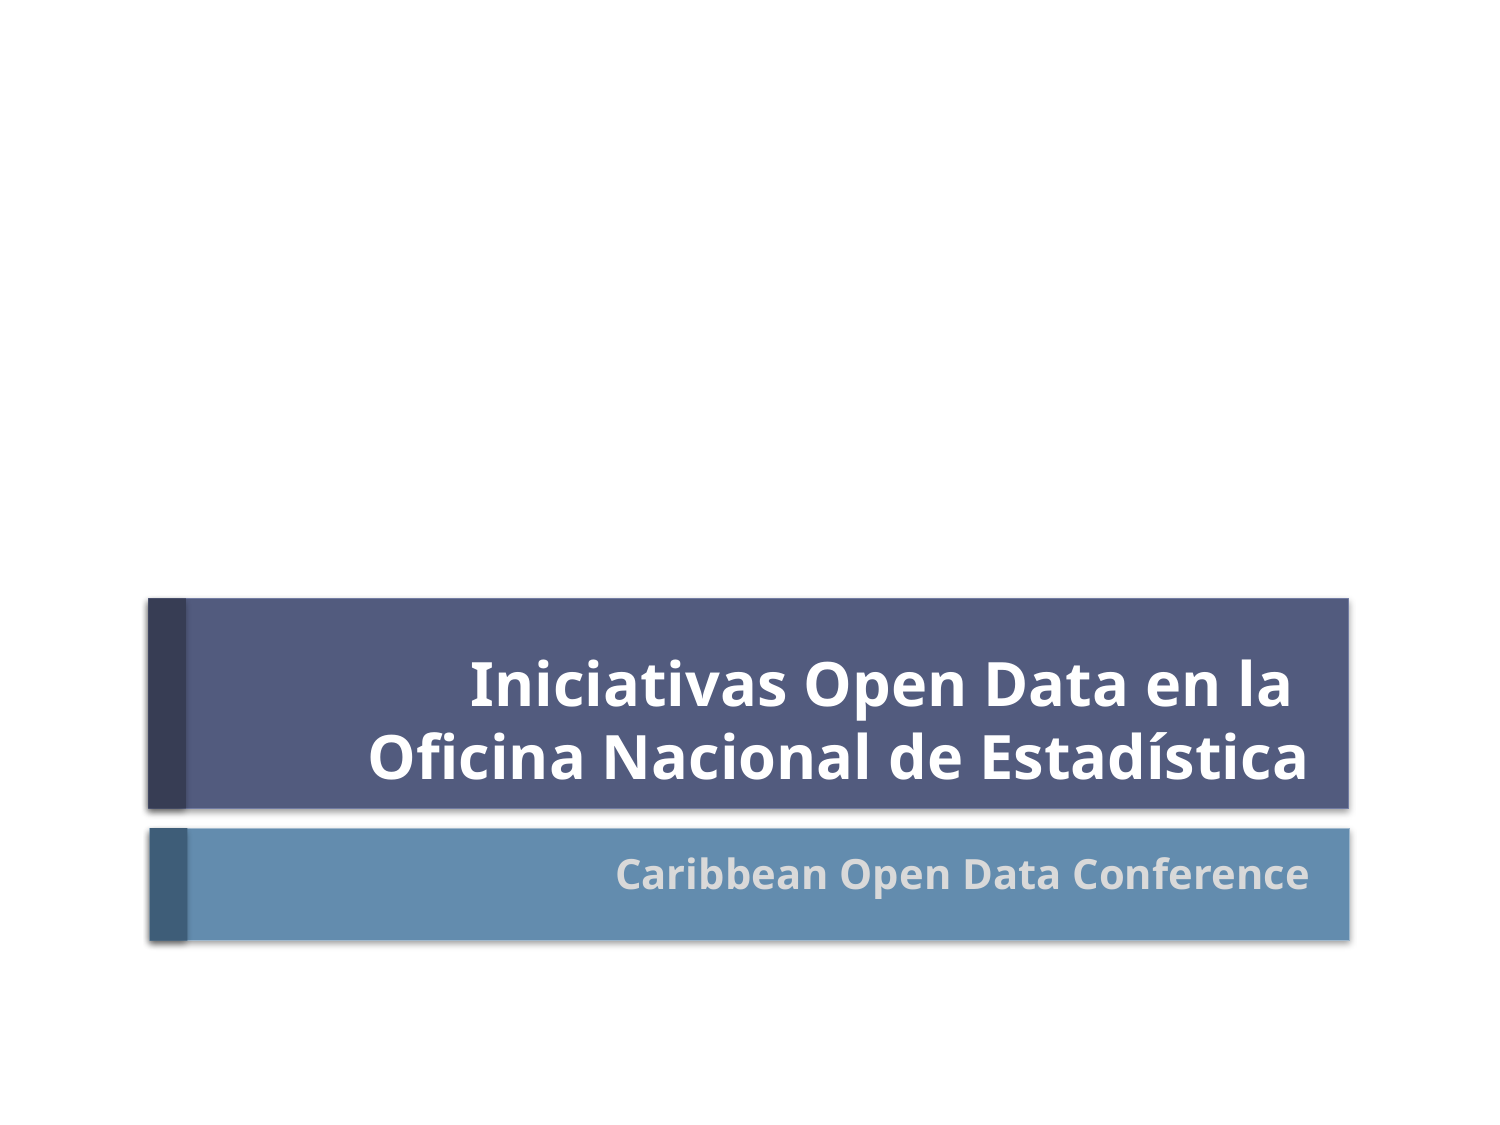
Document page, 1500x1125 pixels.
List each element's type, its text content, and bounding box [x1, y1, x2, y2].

subtitle Caribbean Open Data Conference [200, 840, 1325, 929]
title Iniciativas Open Data en la Oficina Nacional de Estadística [200, 637, 1325, 800]
